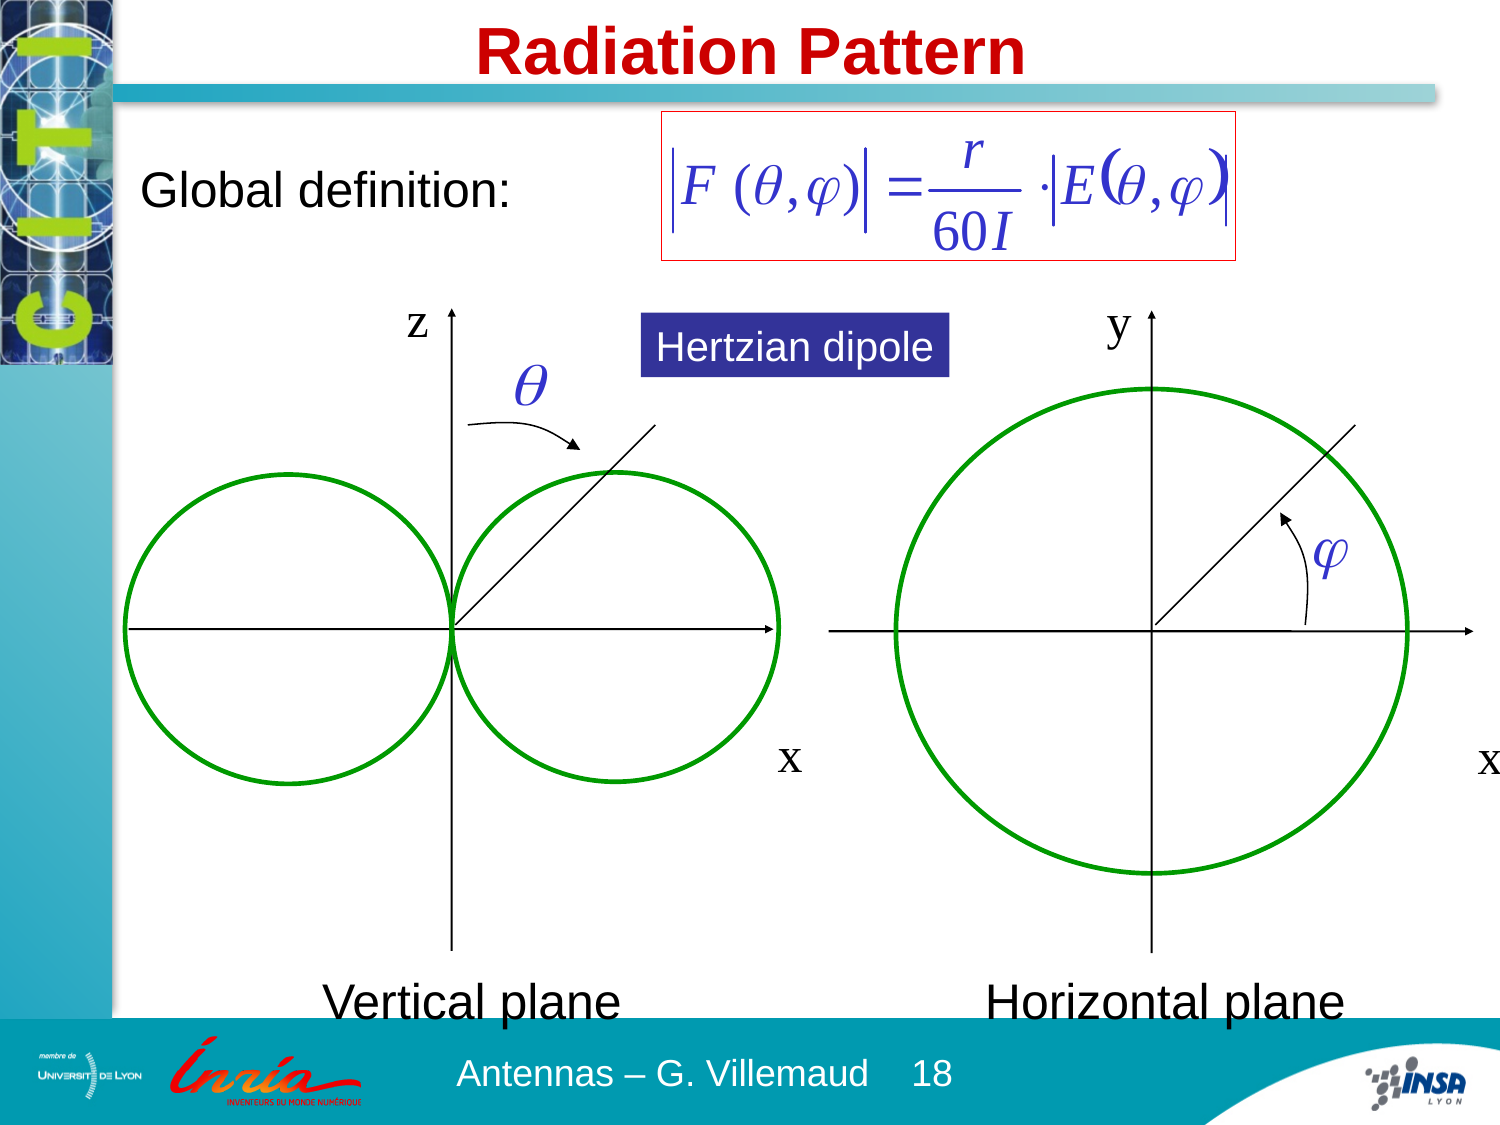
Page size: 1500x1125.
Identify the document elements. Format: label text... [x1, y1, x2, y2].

text_box [1280, 512, 1308, 625]
text_box z [391, 279, 444, 355]
text_box Vertical plane [307, 962, 637, 1038]
text_box Hertzian dipole [640, 312, 950, 378]
text_box Radiation Pattern [460, 0, 1044, 95]
text_box y [1091, 281, 1147, 357]
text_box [505, 349, 554, 417]
text_box Global definition: [125, 149, 657, 225]
text_box [447, 308, 456, 616]
text_box [467, 422, 581, 450]
text_box [1408, 627, 1474, 636]
picture [1, 0, 112, 364]
picture [0, 1018, 1500, 1125]
text_box [895, 389, 1151, 874]
text_box [1147, 310, 1156, 953]
text_box [1152, 388, 1408, 874]
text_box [1304, 527, 1358, 590]
text_box [125, 474, 452, 784]
text_box Horizontal plane [970, 962, 1375, 1038]
text_box x [1462, 717, 1500, 792]
text_box [452, 472, 779, 782]
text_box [662, 112, 1236, 261]
text_box x [762, 715, 818, 790]
